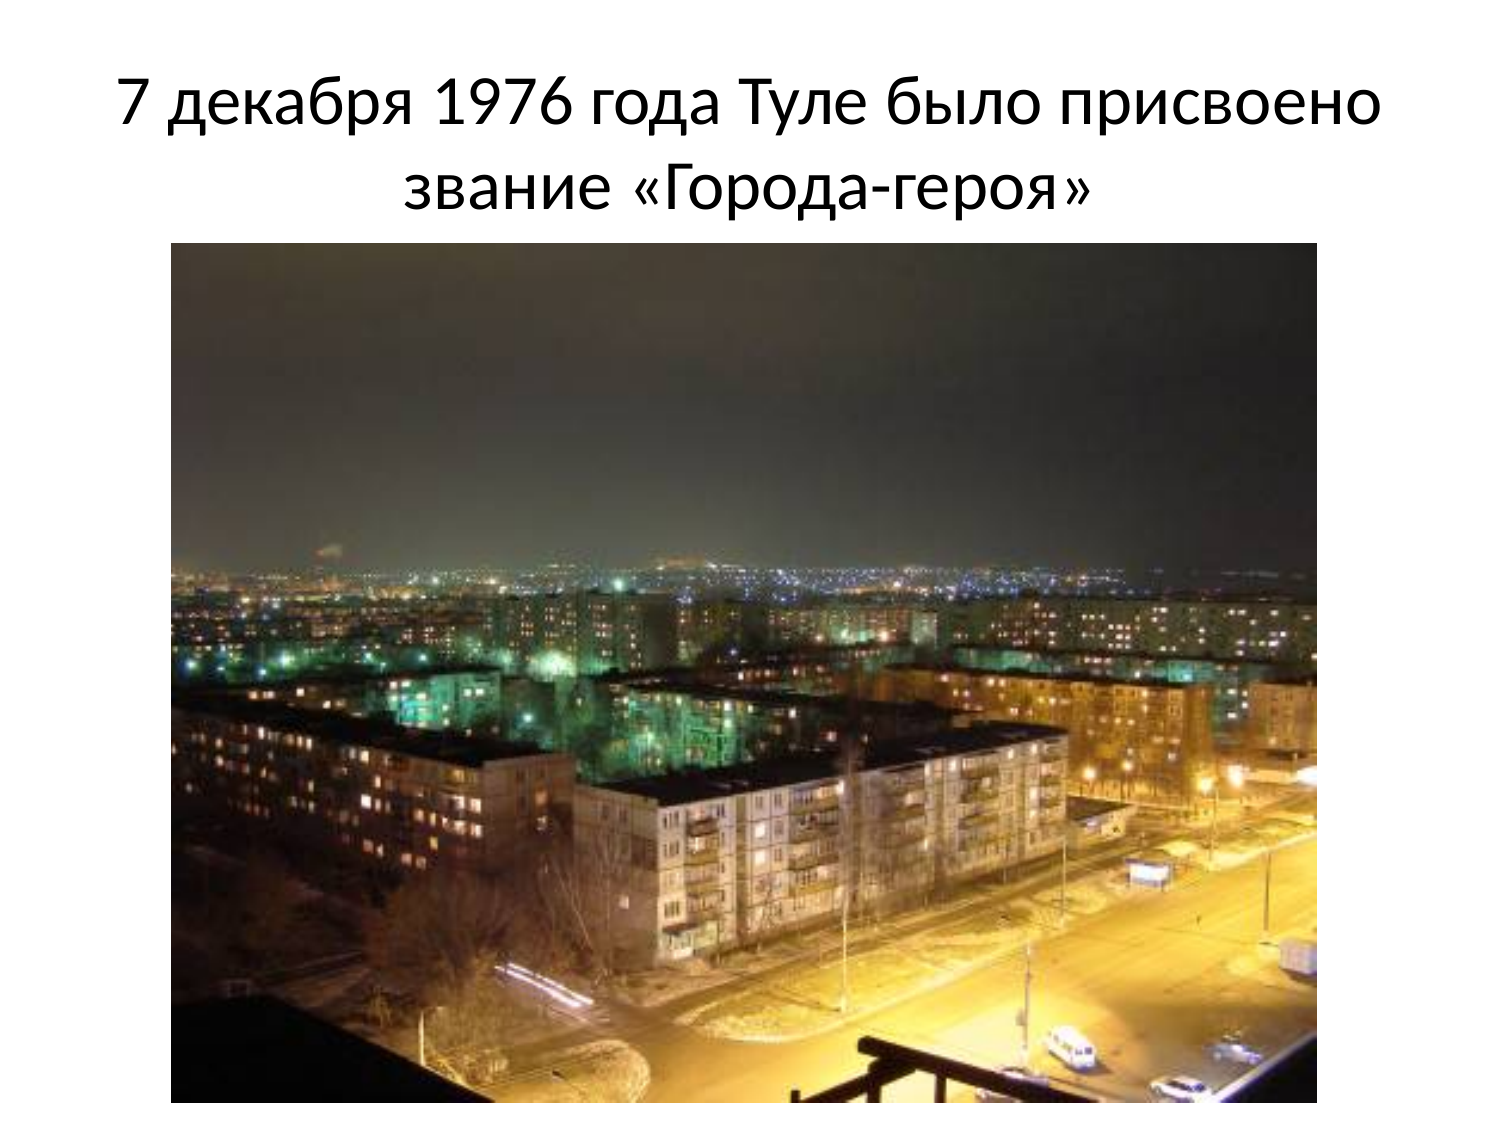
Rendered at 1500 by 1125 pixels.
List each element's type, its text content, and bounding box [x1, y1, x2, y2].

title 7 декабря 1976 года Туле было присвоено звание «Города-героя» [75, 45, 1425, 233]
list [170, 243, 1318, 1104]
